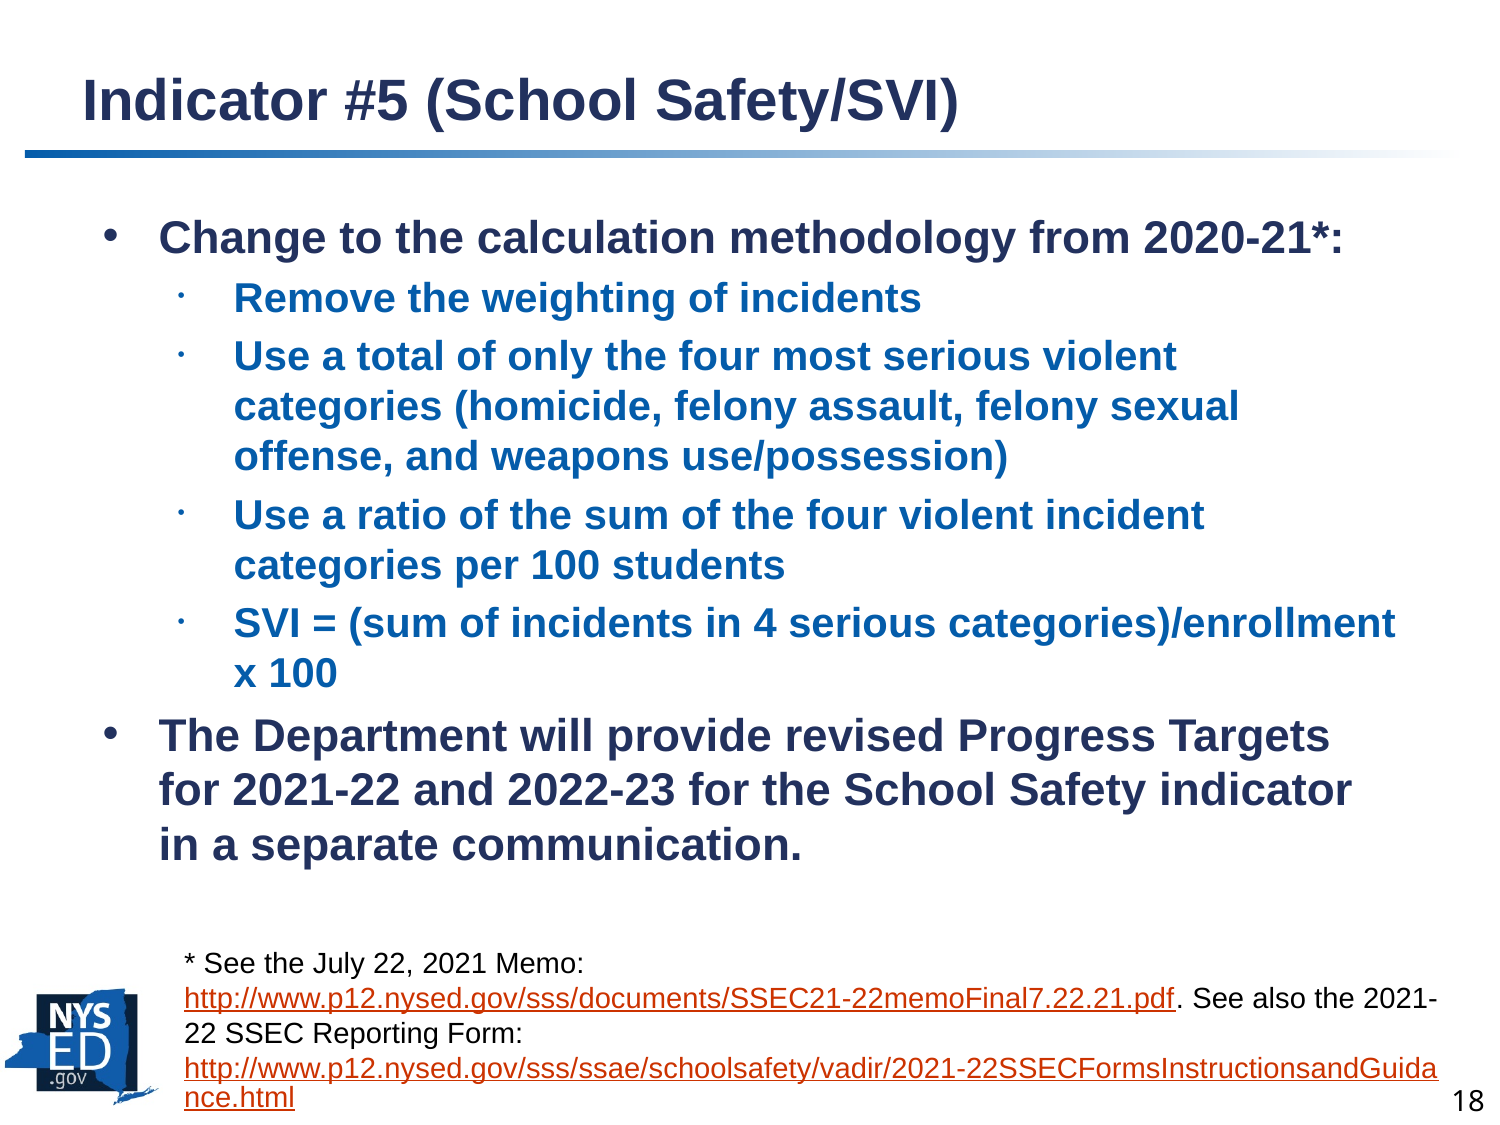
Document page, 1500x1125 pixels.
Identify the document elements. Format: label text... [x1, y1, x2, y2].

slide_number 18 [1464, 1074, 1500, 1125]
text_box * See the July 22, 2021 Memo: http://www.p12.nysed.gov/sss/documents/SSEC21-22memoFinal7.22.21.pdf. See also the 2021-22 SSEC Reporting Form: http://www.p12.nysed.gov/sss/ssae/schoolsafety/vadir/2021-22SSECFormsInstructionsandGuidance.html [169, 936, 1464, 1125]
picture [0, 962, 163, 1125]
title Indicator #5 (School Safety/SVI) [67, 0, 1450, 139]
list Change to the calculation methodology from 2020-21*: Remove the weighting of incidents Use a total of only the four most serious violent categories (homicide, felony assault, felony sexual offense, and weapons use/possession) Use a ratio of the sum of the four violent incident categories per 100 students SVI = (sum of incidents in 4 serious categories)/enrollment x 100 The Department will provide revised Progress Targets for 2021-22 and 2022-23 for the School Safety indicator in a separate communication. [87, 200, 1413, 1004]
